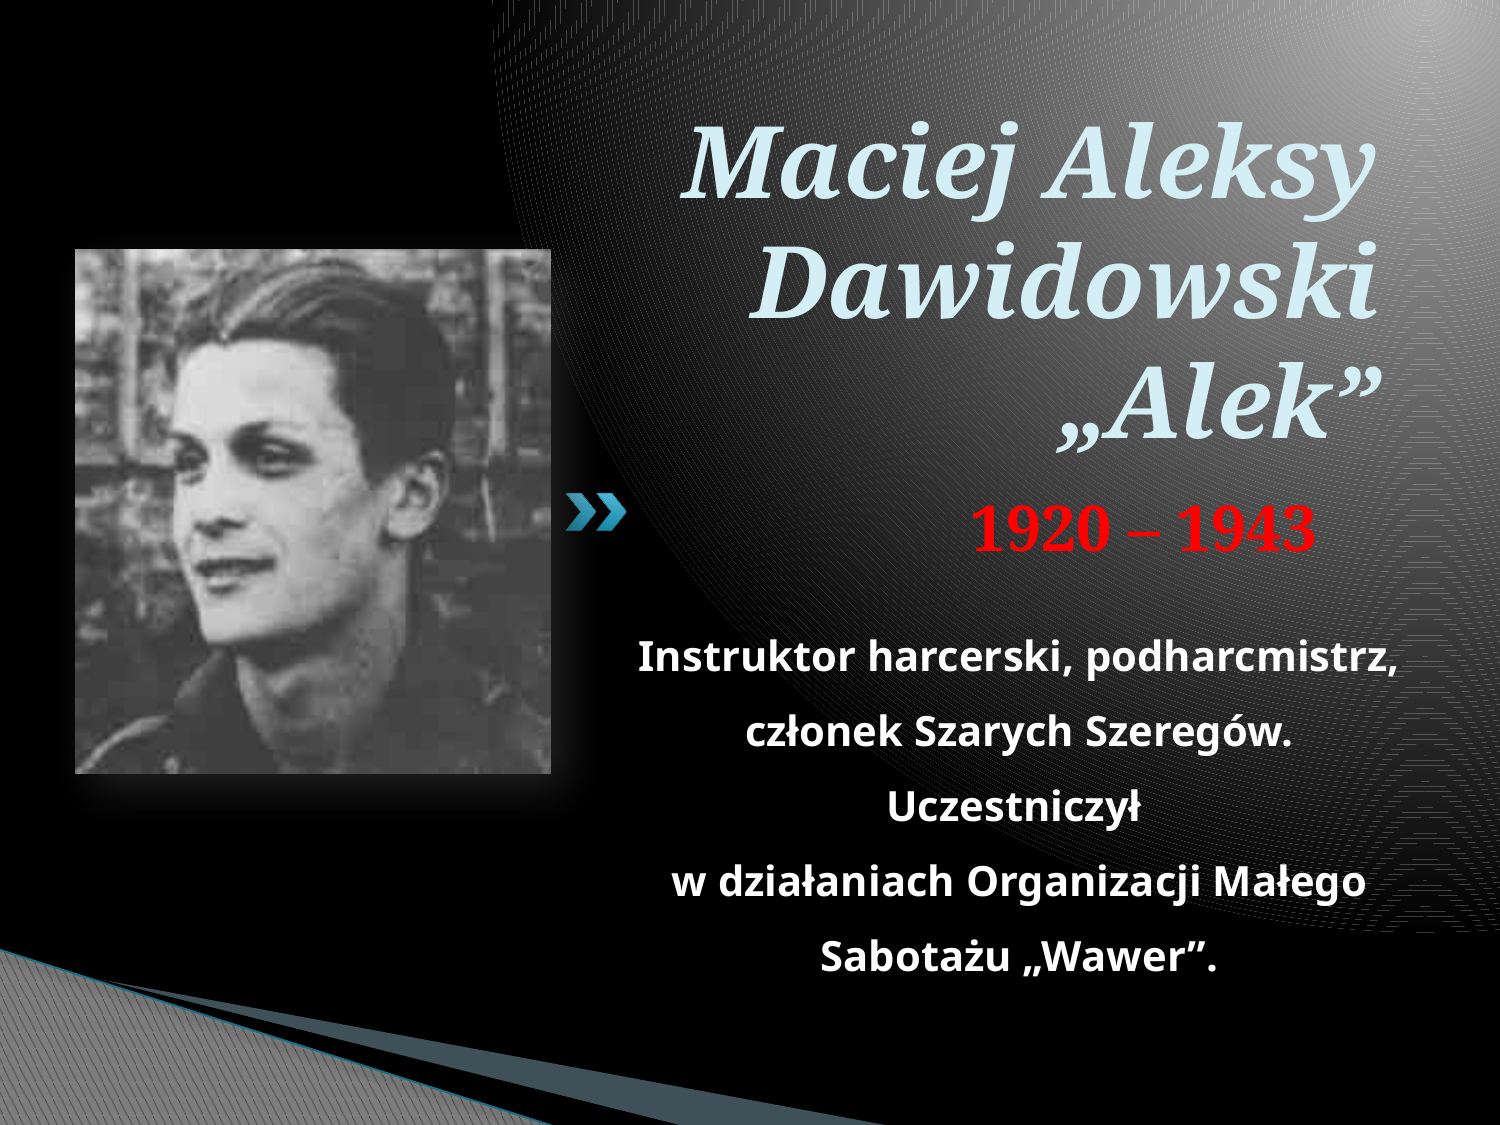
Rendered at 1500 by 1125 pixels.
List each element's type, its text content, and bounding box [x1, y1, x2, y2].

picture [0, 952, 543, 1125]
picture [74, 249, 552, 774]
title Maciej Aleksy Dawidowski „Alek” [128, 117, 1395, 586]
list 1920 – 1943 Instruktor harcerski, podharcmistrz, członek Szarych Szeregów. Uczestniczył w działaniach Organizacji Małego Sabotażu „Wawer”. [609, 480, 1430, 997]
